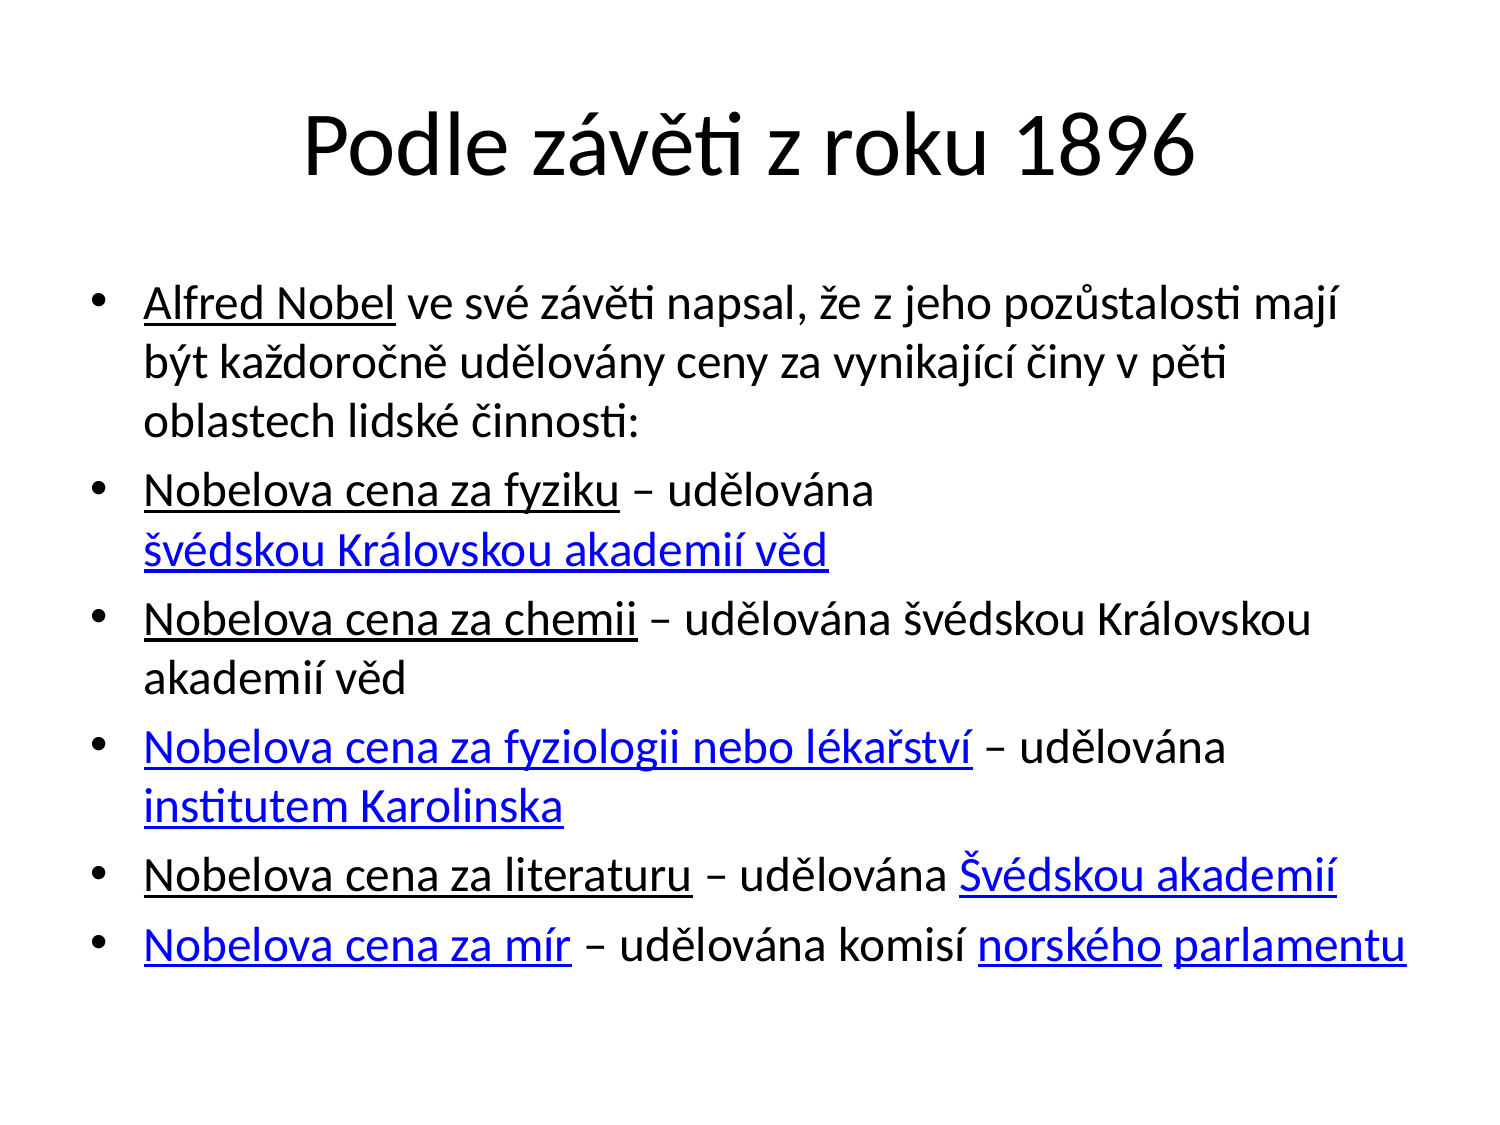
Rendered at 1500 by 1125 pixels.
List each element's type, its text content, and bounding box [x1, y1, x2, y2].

list Alfred Nobel ve své závěti napsal, že z jeho pozůstalosti mají být každoročně udělovány ceny za vynikající činy v pěti oblastech lidské činnosti: Nobelova cena za fyziku – udělována švédskou Královskou akademií věd Nobelova cena za chemii – udělována švédskou Královskou akademií věd Nobelova cena za fyziologii nebo lékařství – udělována institutem Karolinska Nobelova cena za literaturu – udělována Švédskou akademií Nobelova cena za mír – udělována komisí norského parlamentu [75, 262, 1425, 1005]
title Podle závěti z roku 1896 [75, 45, 1425, 233]
